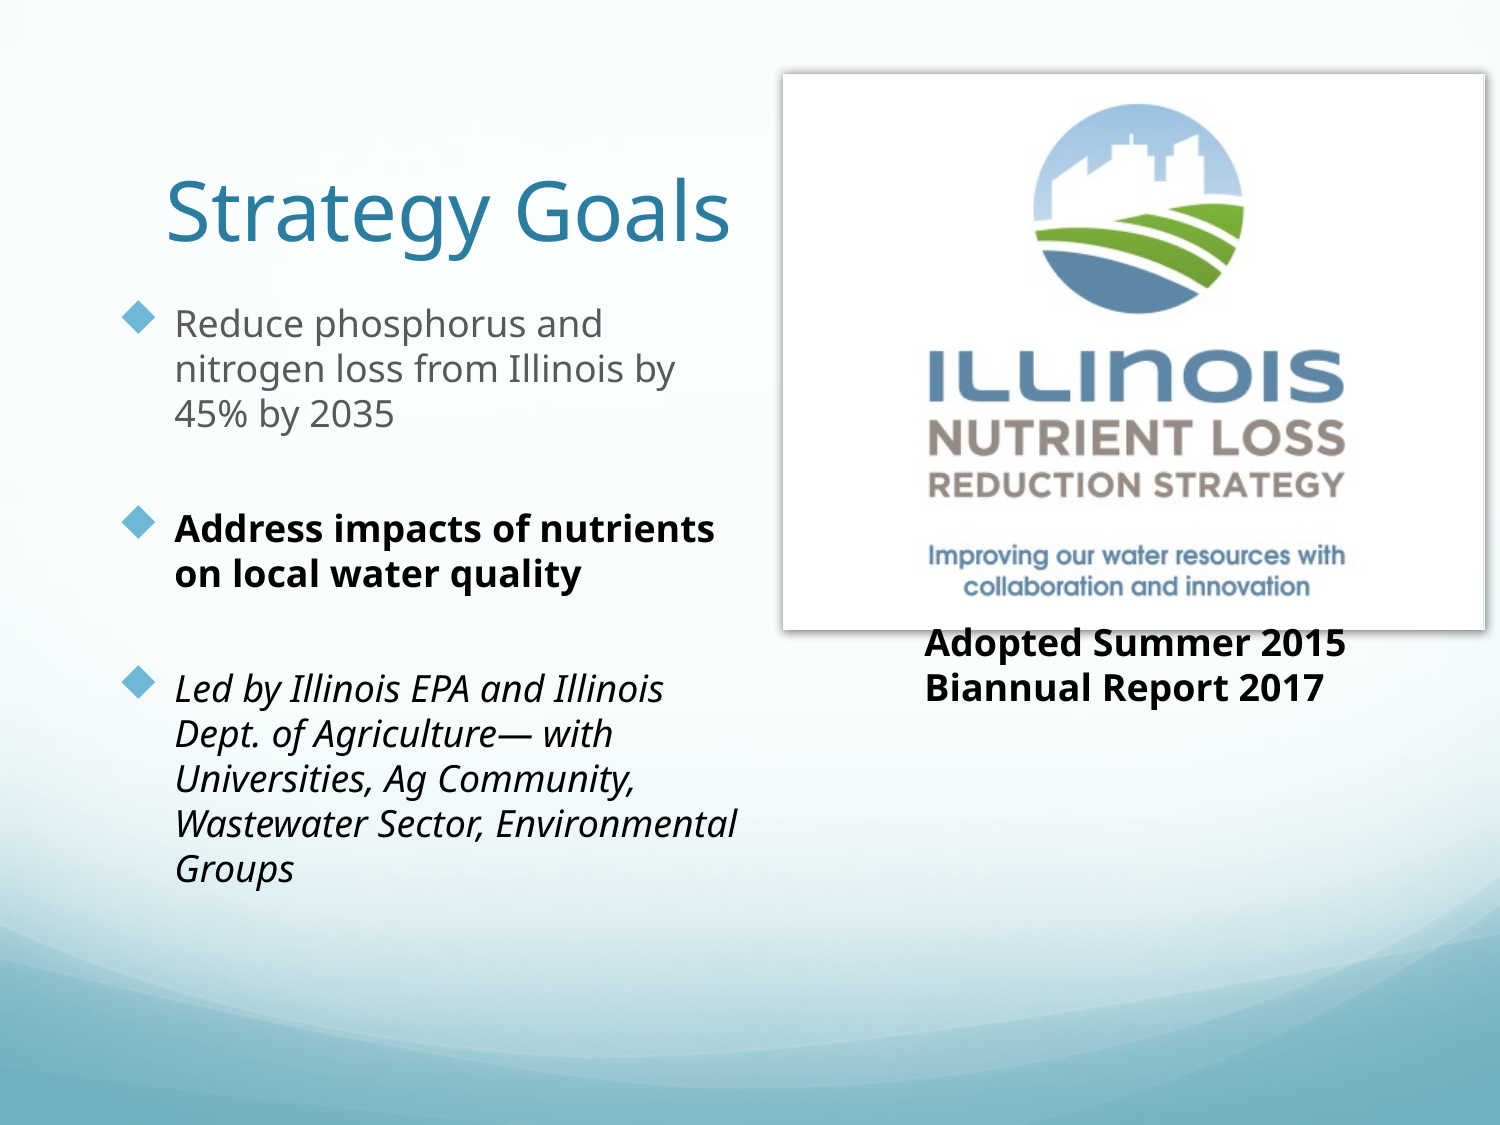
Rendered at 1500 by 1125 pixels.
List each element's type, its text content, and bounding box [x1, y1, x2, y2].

picture [783, 74, 1485, 630]
title Strategy Goals [114, 74, 776, 266]
list Reduce phosphorus and nitrogen loss from Illinois by 45% by 2035 Address impacts of nutrients on local water quality Led by Illinois EPA and Illinois Dept. of Agriculture— with Universities, Ag Community, Wastewater Sector, Environmental Groups [103, 292, 773, 951]
text_box Adopted Summer 2015 Biannual Report 2017 [909, 647, 1363, 806]
